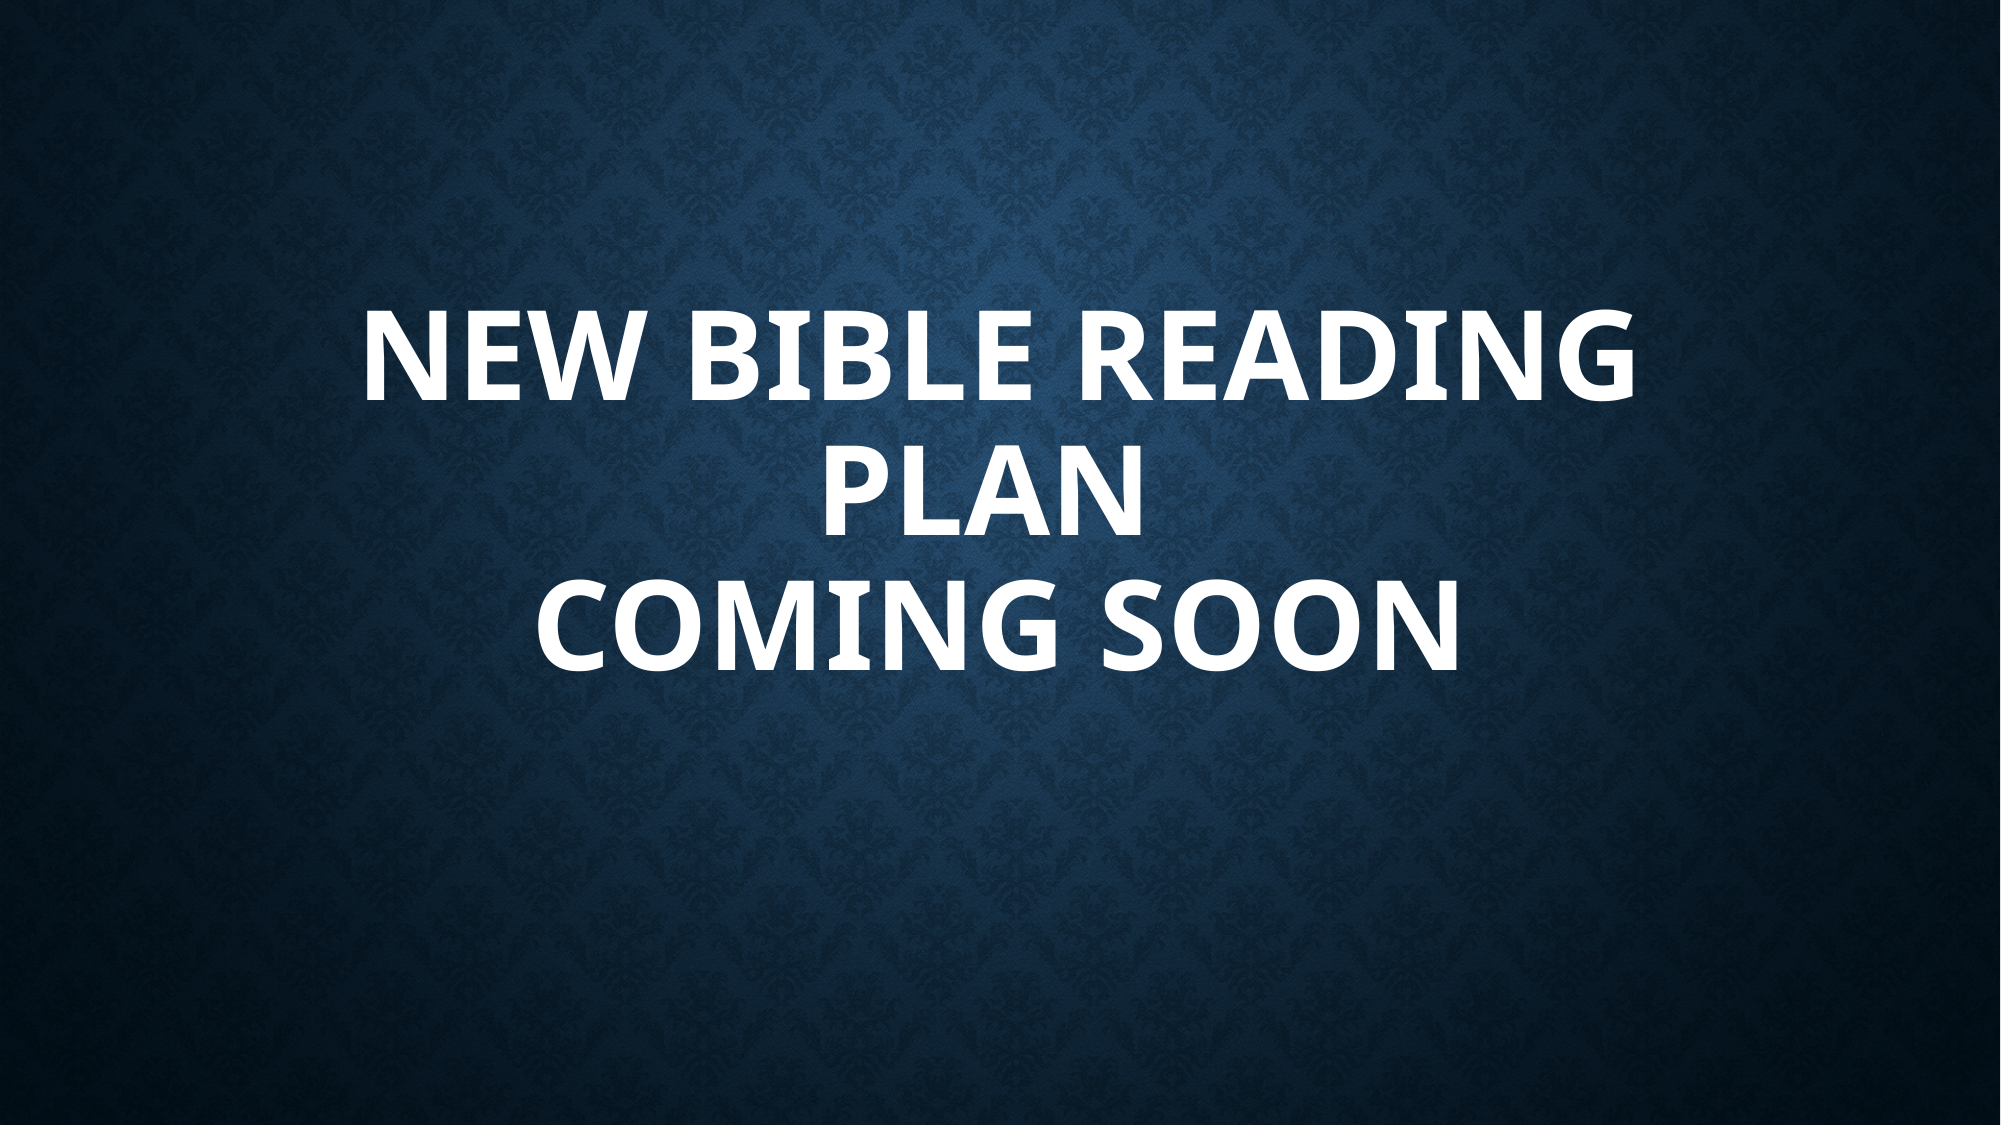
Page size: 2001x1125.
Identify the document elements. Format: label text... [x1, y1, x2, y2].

title New Bible Reading Plan Coming Soon [249, 184, 1750, 705]
